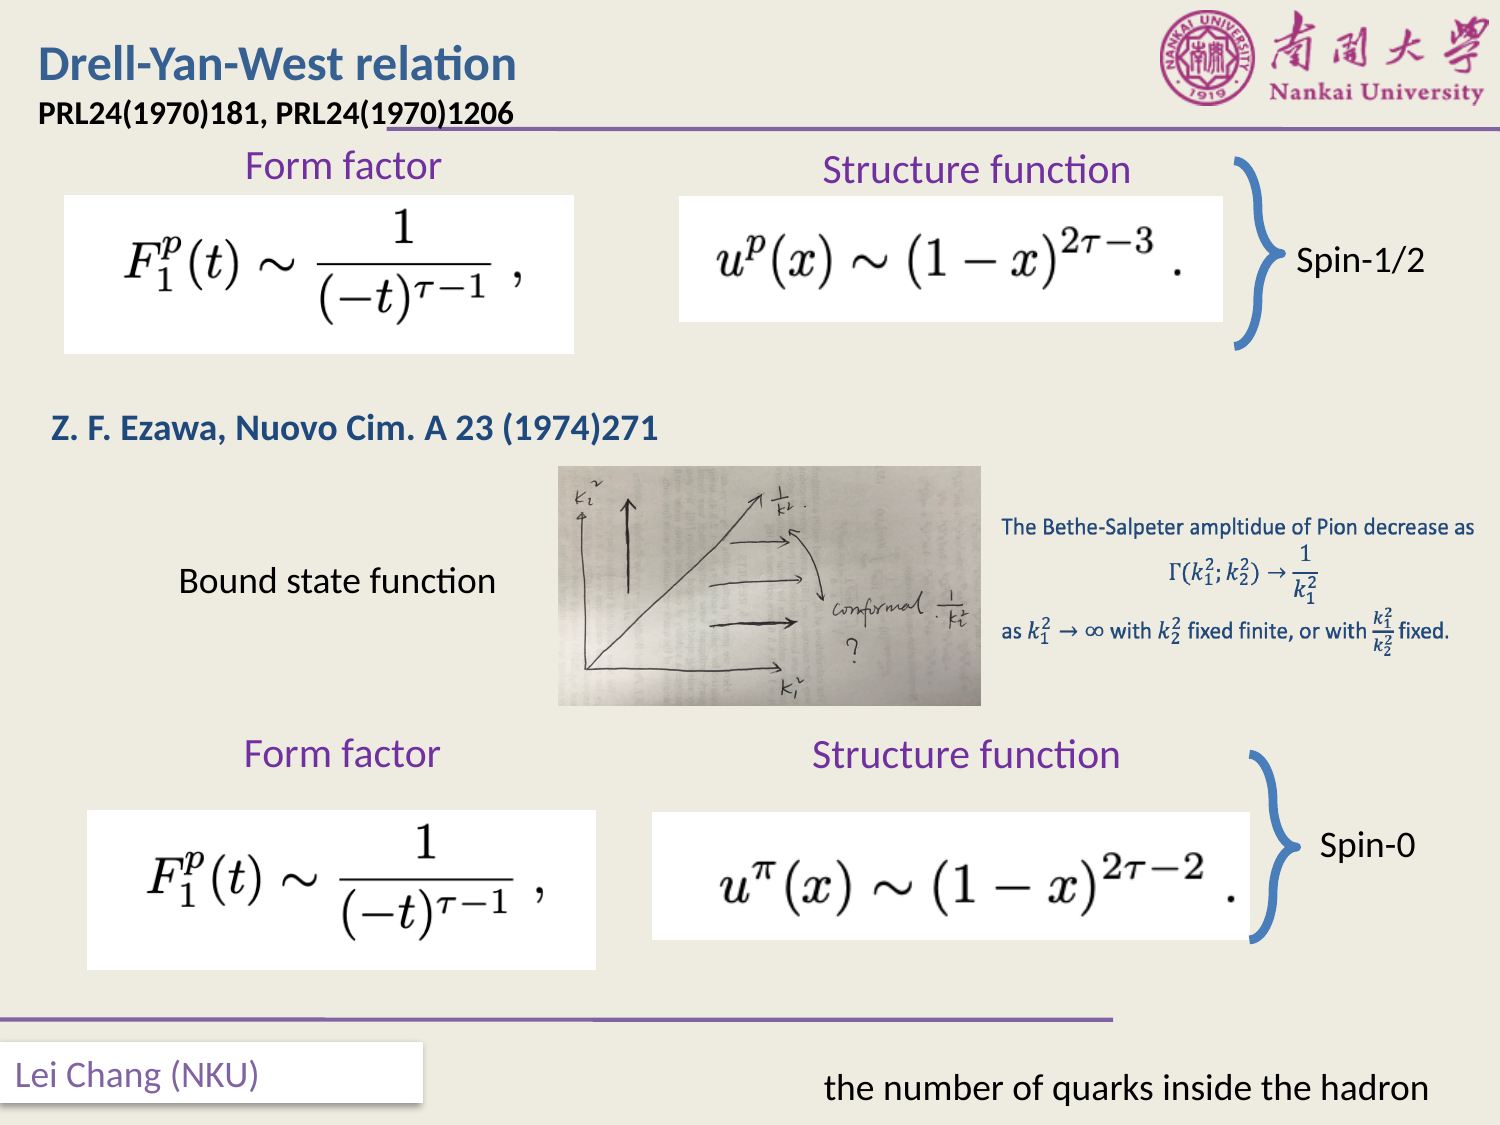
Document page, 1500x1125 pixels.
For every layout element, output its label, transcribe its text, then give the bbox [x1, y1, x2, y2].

text_box Spin-1/2 [1281, 227, 1459, 288]
picture [651, 812, 1250, 941]
text_box Form factor [230, 130, 550, 193]
picture [64, 195, 574, 354]
text_box Drell-Yan-West relation PRL24(1970)181, PRL24(1970)1206 [23, 23, 1247, 139]
picture [678, 195, 1223, 322]
text_box [1249, 753, 1298, 940]
text_box Spin-0 [1305, 813, 1483, 873]
text_box Z. F. Ezawa, Nuovo Cim. A 23 (1974)271 [36, 395, 683, 455]
picture [985, 503, 1495, 663]
picture [558, 466, 981, 707]
text_box Structure function [797, 719, 1270, 785]
text_box [1234, 160, 1283, 348]
picture [1160, 10, 1489, 106]
text_box Structure function [807, 134, 1281, 199]
text_box Form factor [228, 718, 548, 784]
picture [86, 810, 596, 970]
